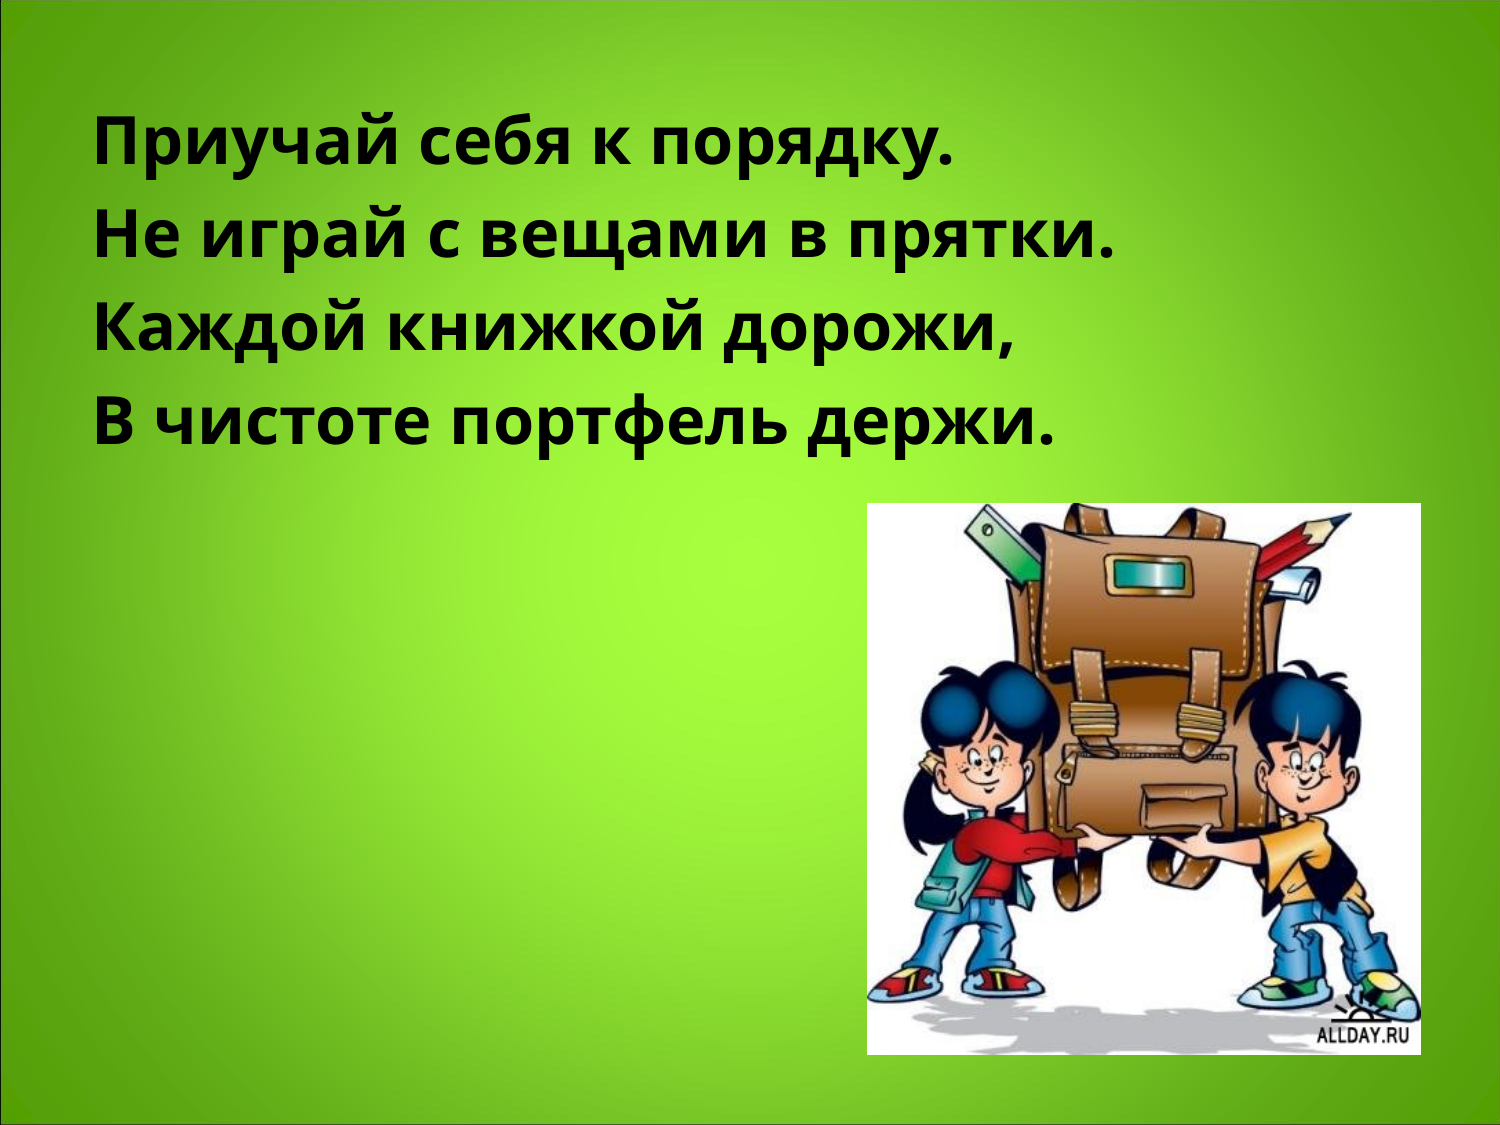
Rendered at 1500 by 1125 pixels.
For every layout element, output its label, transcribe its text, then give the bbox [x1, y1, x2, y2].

list Приучай себя к порядку. Не играй с вещами в прятки. Каждой книжкой дорожи, В чистоте портфель держи. [76, 89, 1428, 1002]
picture [0, 0, 1500, 1125]
